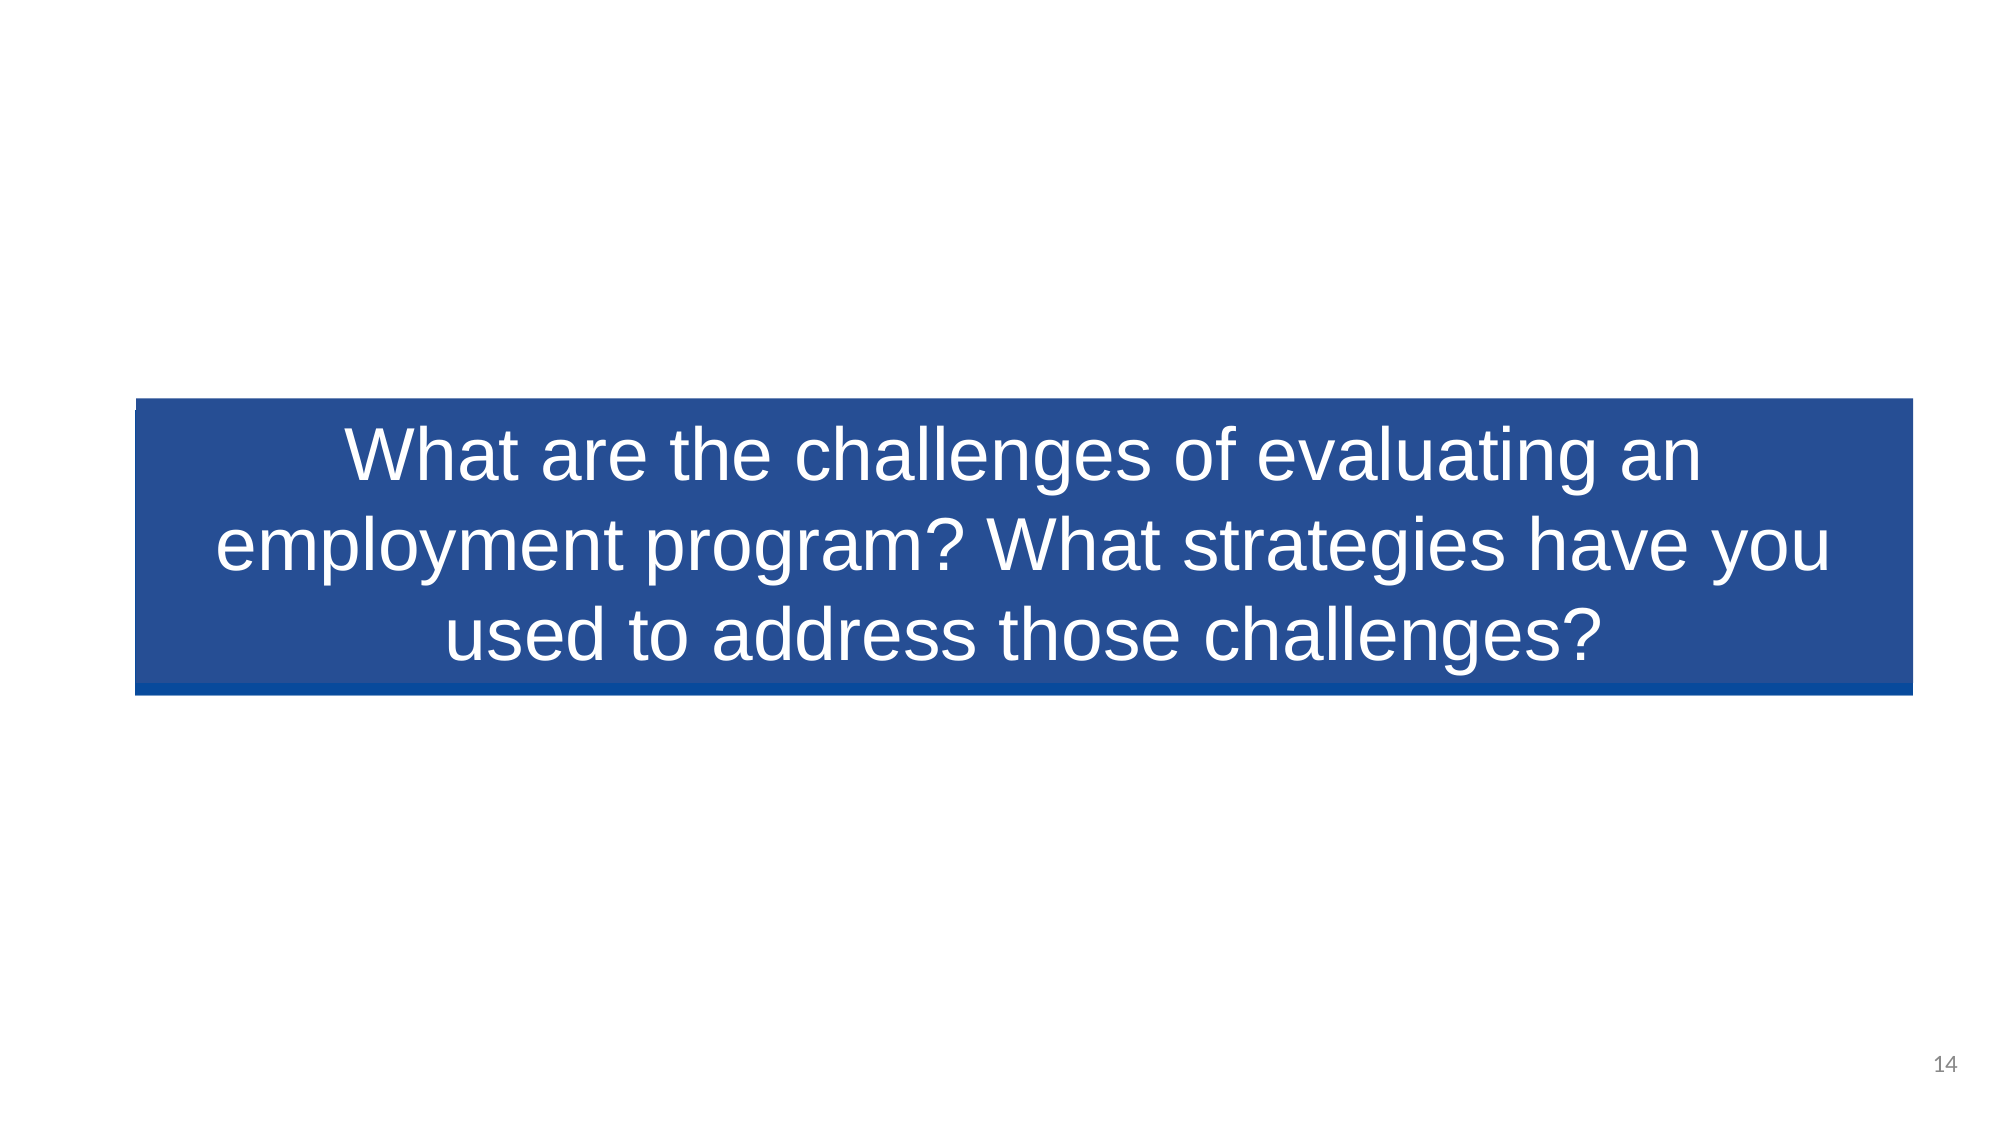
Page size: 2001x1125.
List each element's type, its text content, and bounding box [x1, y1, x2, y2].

title What are the challenges of evaluating an employment program? What strategies have you used to address those challenges? [136, 398, 1914, 683]
slide_number 14 [1853, 1019, 1974, 1106]
